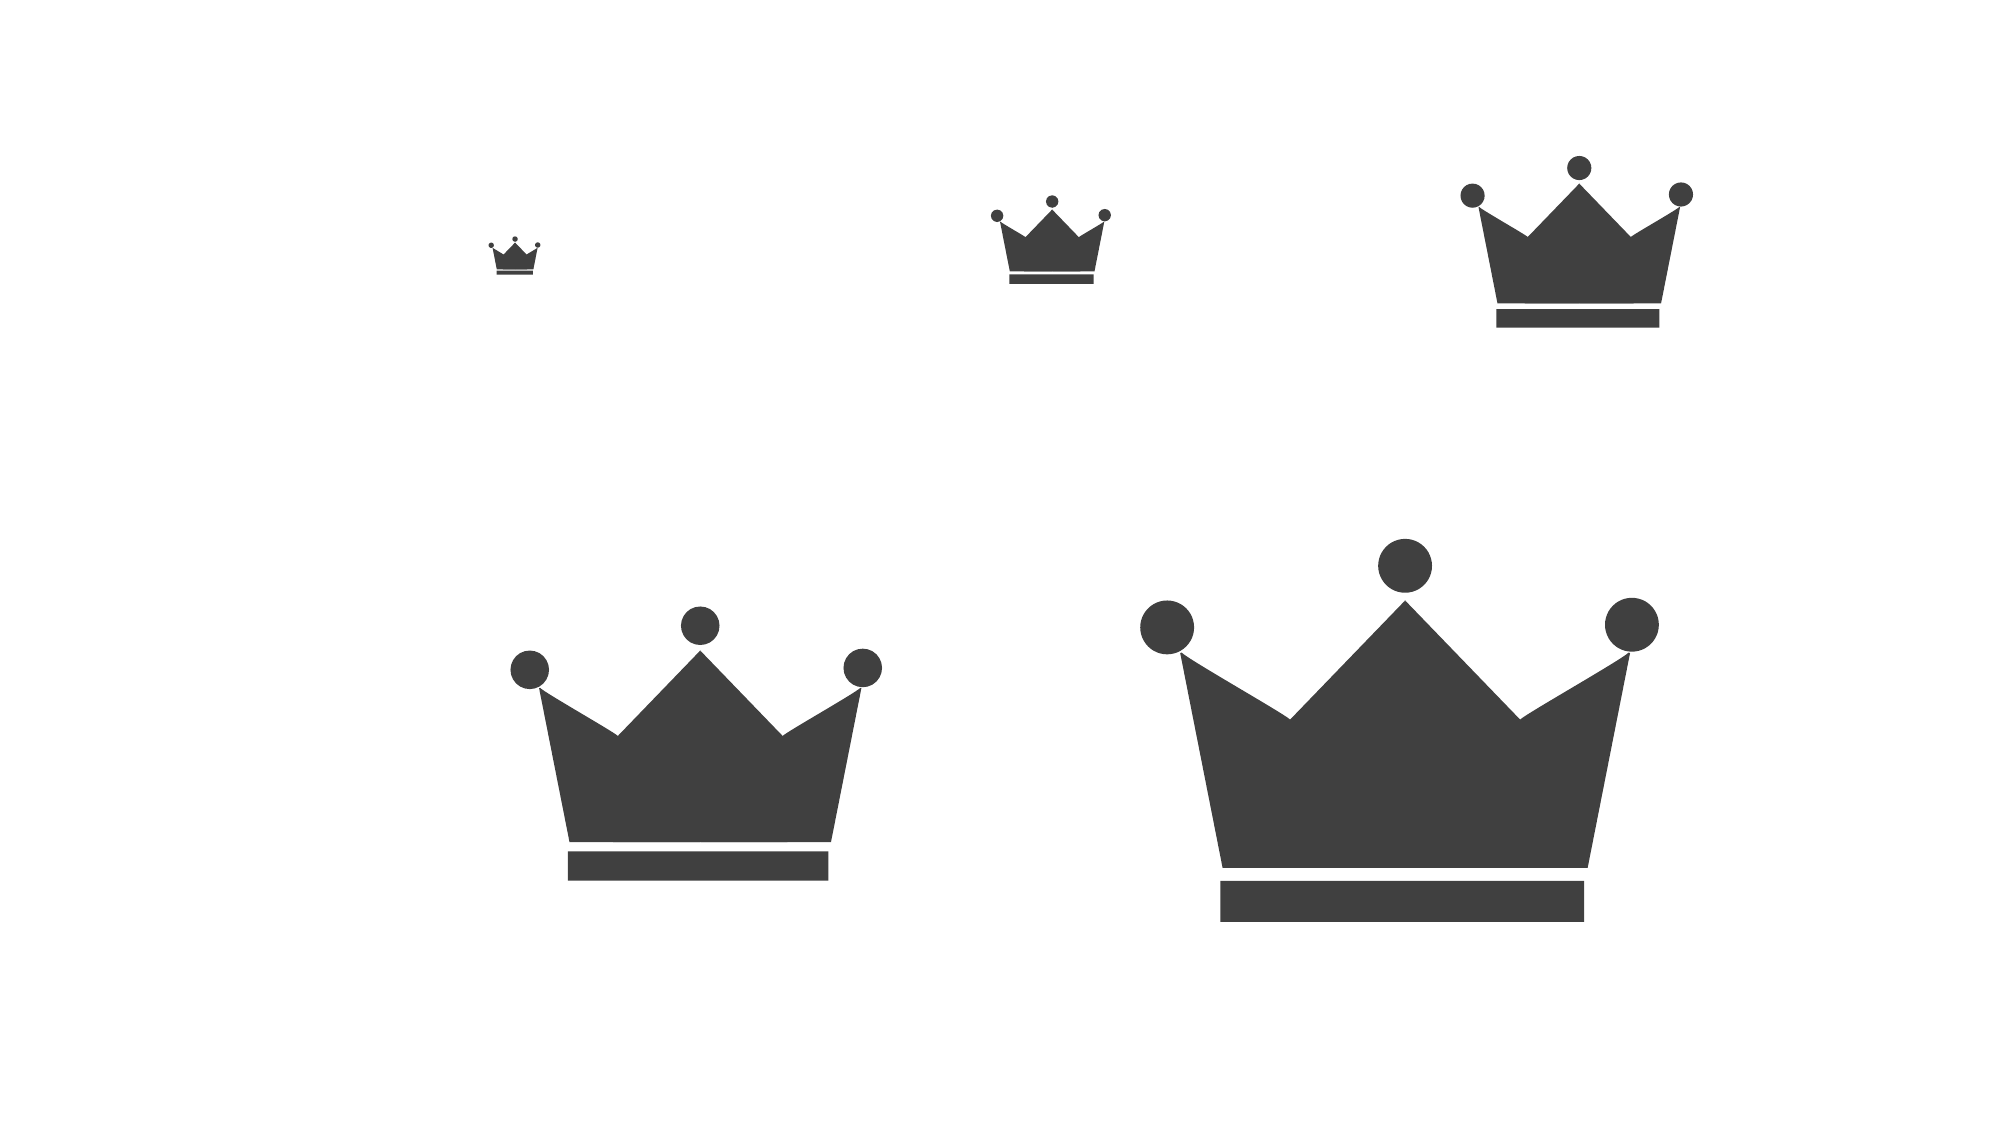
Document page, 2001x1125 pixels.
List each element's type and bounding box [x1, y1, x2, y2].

text_box [488, 236, 541, 275]
text_box [990, 194, 1112, 285]
text_box [1139, 538, 1660, 923]
text_box [1460, 155, 1694, 328]
text_box [510, 606, 883, 882]
